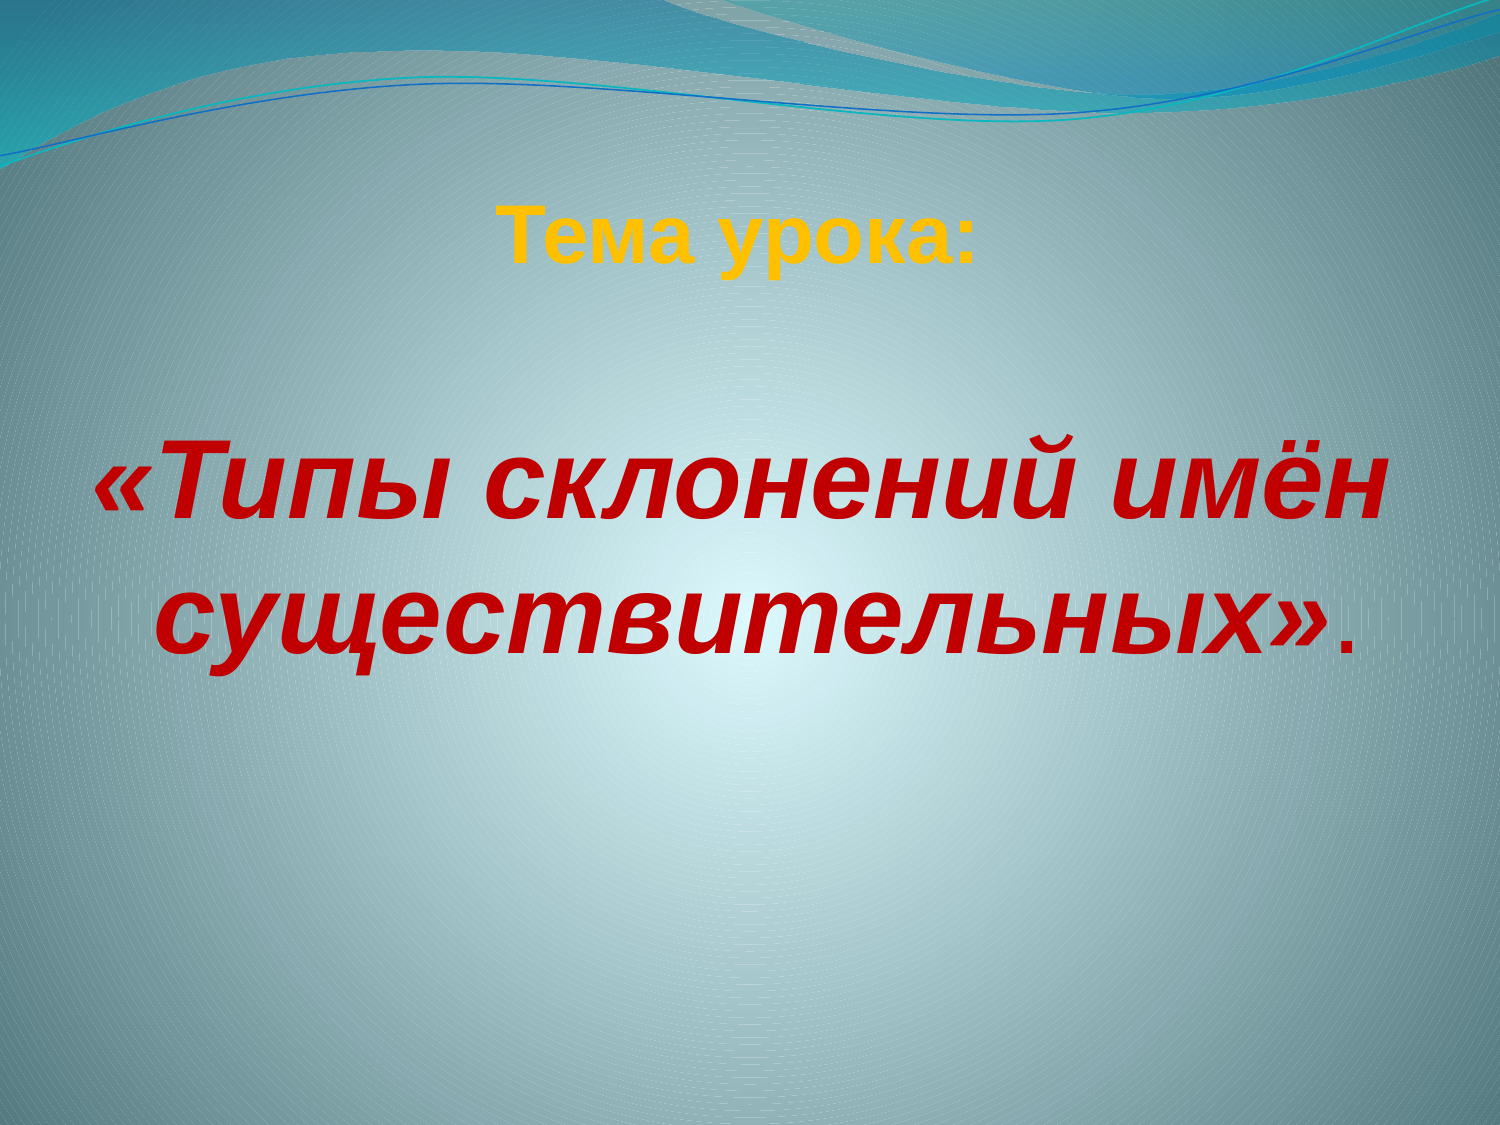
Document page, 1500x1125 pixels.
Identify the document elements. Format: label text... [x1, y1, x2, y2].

text_box «Типы склонений имён существительных». [77, 398, 1408, 684]
text_box Тема урока: [481, 172, 996, 288]
